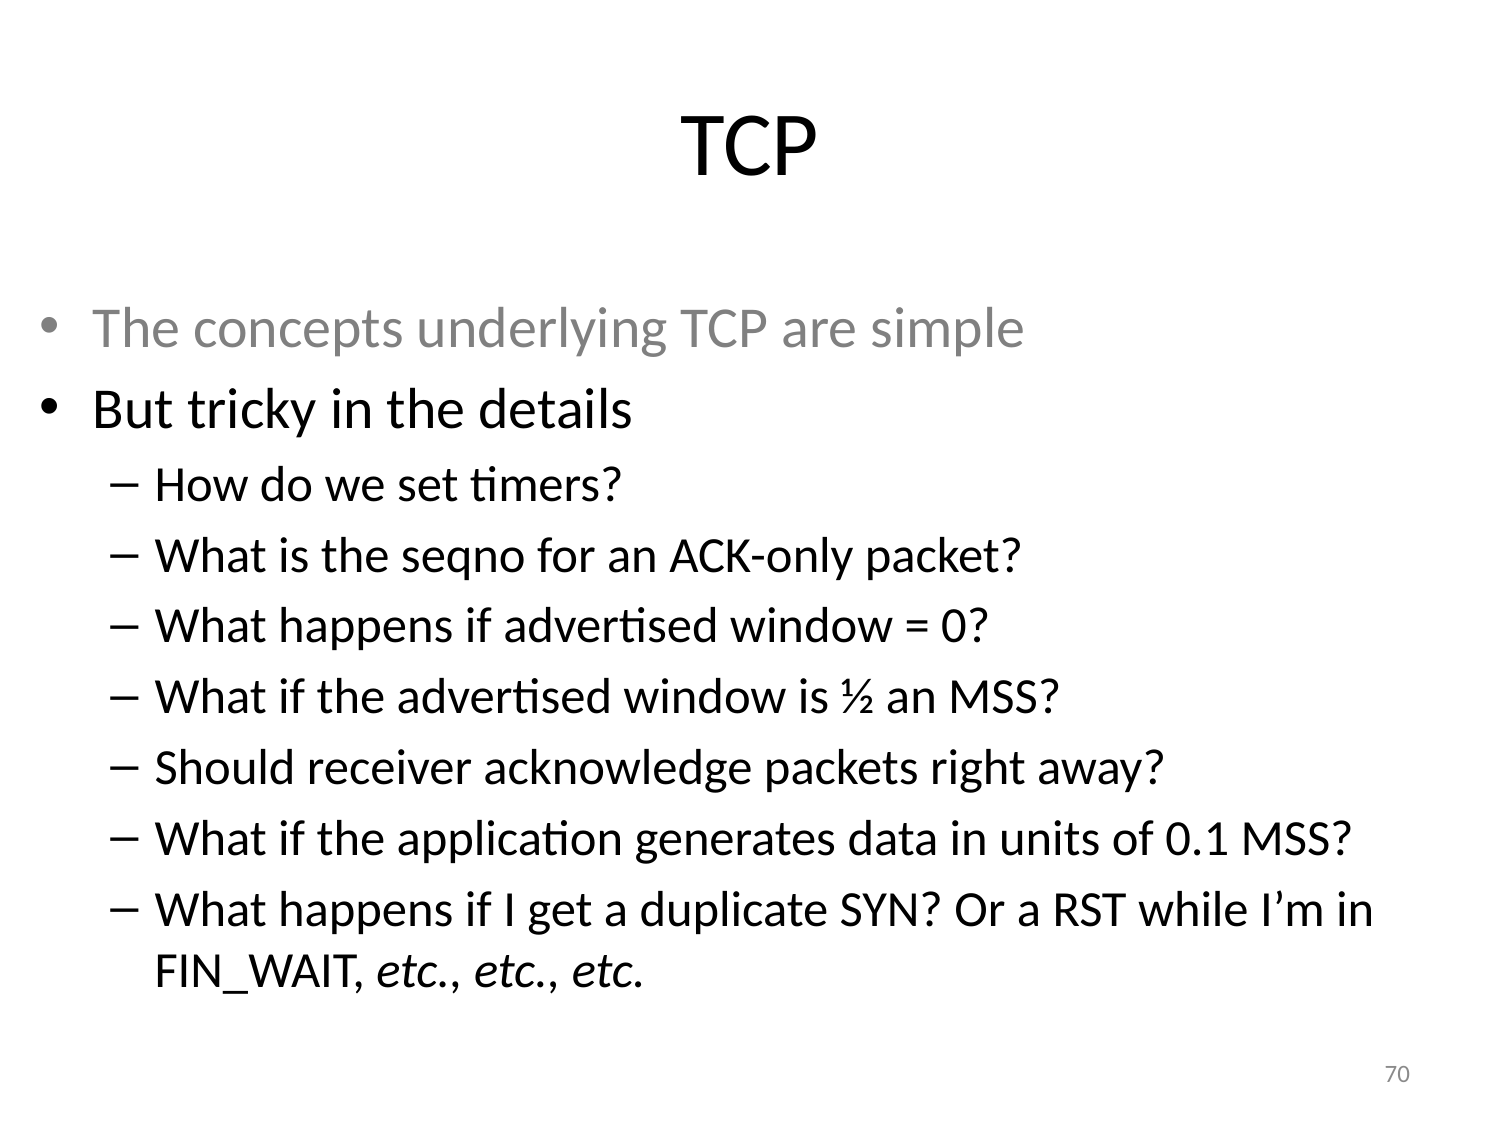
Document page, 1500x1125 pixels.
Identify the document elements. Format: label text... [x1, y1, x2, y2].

list The concepts underlying TCP are simple But tricky in the details How do we set timers? What is the seqno for an ACK-only packet? What happens if advertised window = 0? What if the advertised window is ½ an MSS? Should receiver acknowledge packets right away? What if the application generates data in units of 0.1 MSS? What happens if I get a duplicate SYN? Or a RST while I’m in FIN_WAIT, etc., etc., etc. [24, 282, 1500, 1006]
slide_number 70 [1074, 1042, 1425, 1103]
title TCP [75, 45, 1425, 233]
